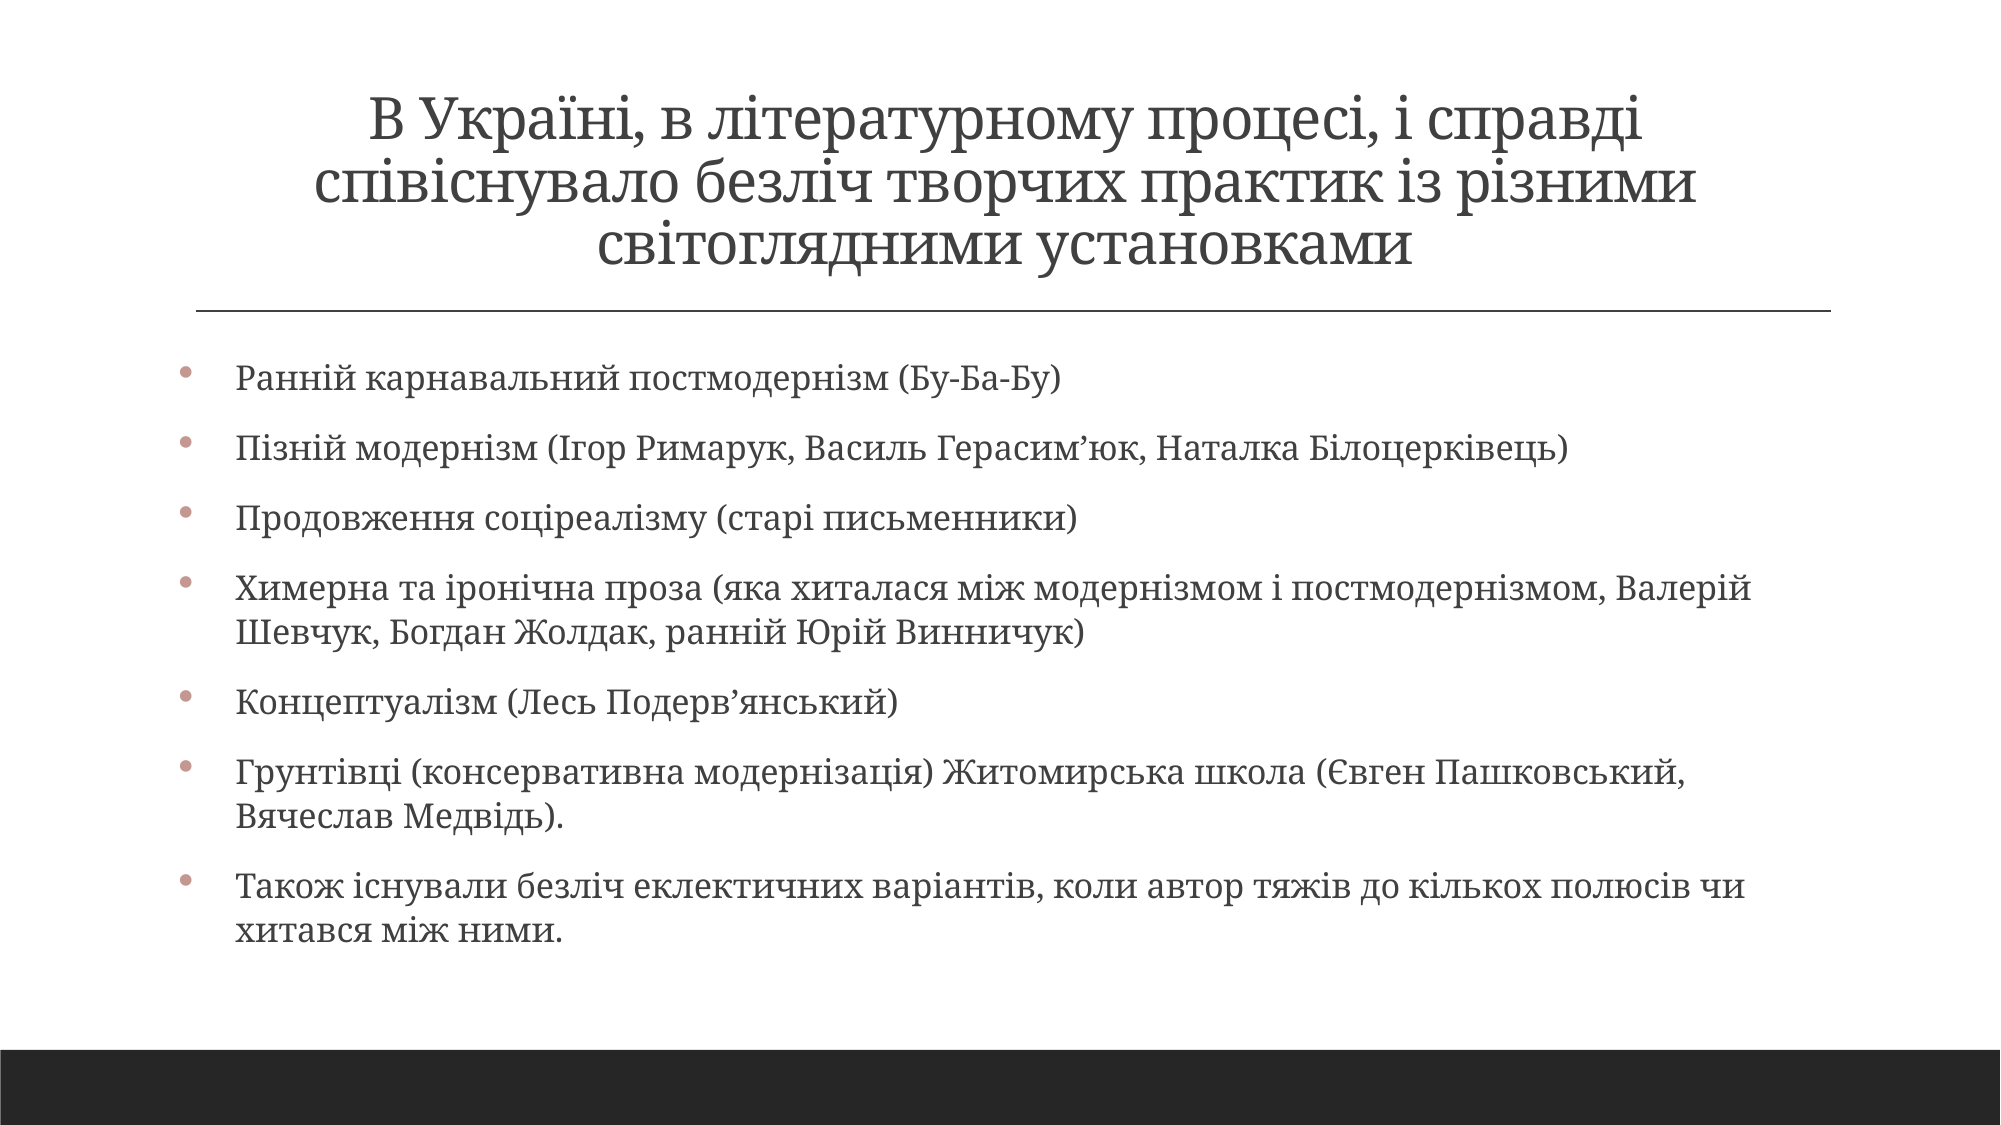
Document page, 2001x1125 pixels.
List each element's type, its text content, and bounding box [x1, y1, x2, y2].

title В Україні, в літературному процесі, і справді співіснувало безліч творчих практик із різними світоглядними установками [180, 47, 1830, 285]
list Ранній карнавальний постмодернізм (Бу-Ба-Бу) Пізній модернізм (Ігор Римарук, Василь Герасим’юк, Наталка Білоцерківець) Продовження соціреалізму (старі письменники) Химерна та іронічна проза (яка хиталася між модернізмом і постмодернізмом, Валерій Шевчук, Богдан Жолдак, ранній Юрій Винничук) Концептуалізм (Лесь Подерв’янський) Грунтівці (консервативна модернізація) Житомирська школа (Євген Пашковський, Вячеслав Медвідь). Також існували безліч еклектичних варіантів, коли автор тяжів до кількох полюсів чи хитався між ними. [180, 345, 1830, 963]
